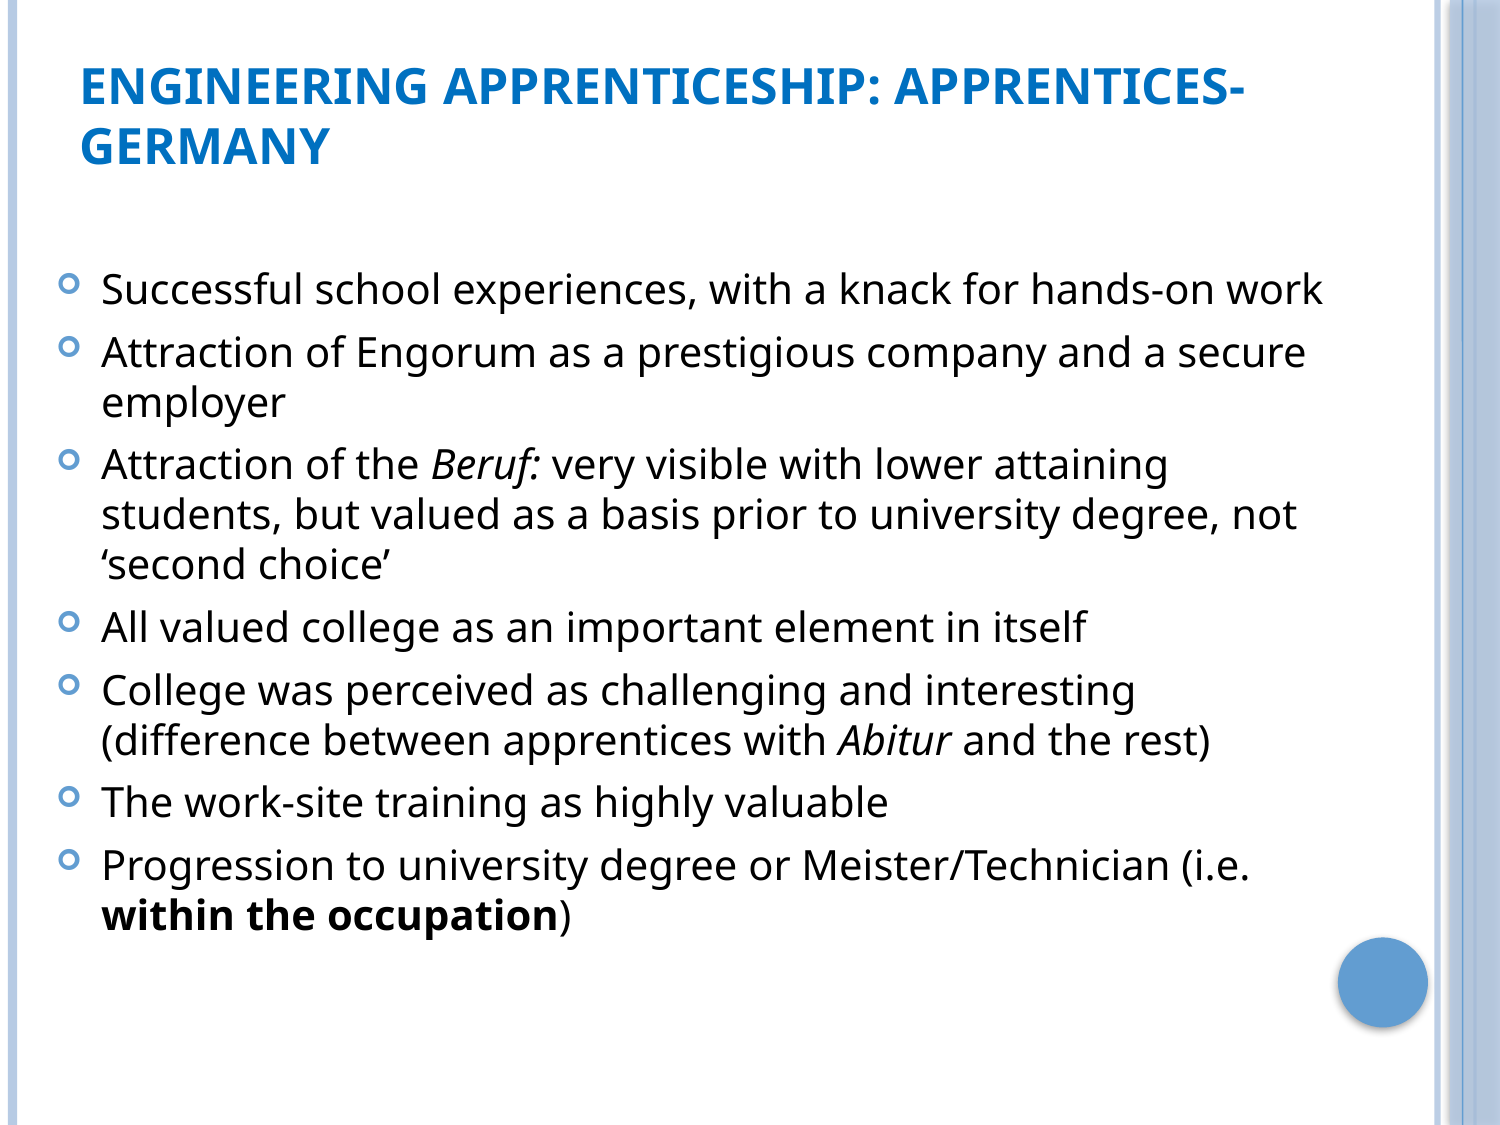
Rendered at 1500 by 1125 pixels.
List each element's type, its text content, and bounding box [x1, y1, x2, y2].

title Engineering apprenticeship: apprentices- Germany [64, 42, 1412, 183]
list Successful school experiences, with a knack for hands-on work Attraction of Engorum as a prestigious company and a secure employer Attraction of the Beruf: very visible with lower attaining students, but valued as a basis prior to university degree, not ‘second choice’ All valued college as an important element in itself College was perceived as challenging and interesting (difference between apprentices with Abitur and the rest) The work-site training as highly valuable Progression to university degree or Meister/Technician (i.e. within the occupation) [41, 255, 1341, 988]
